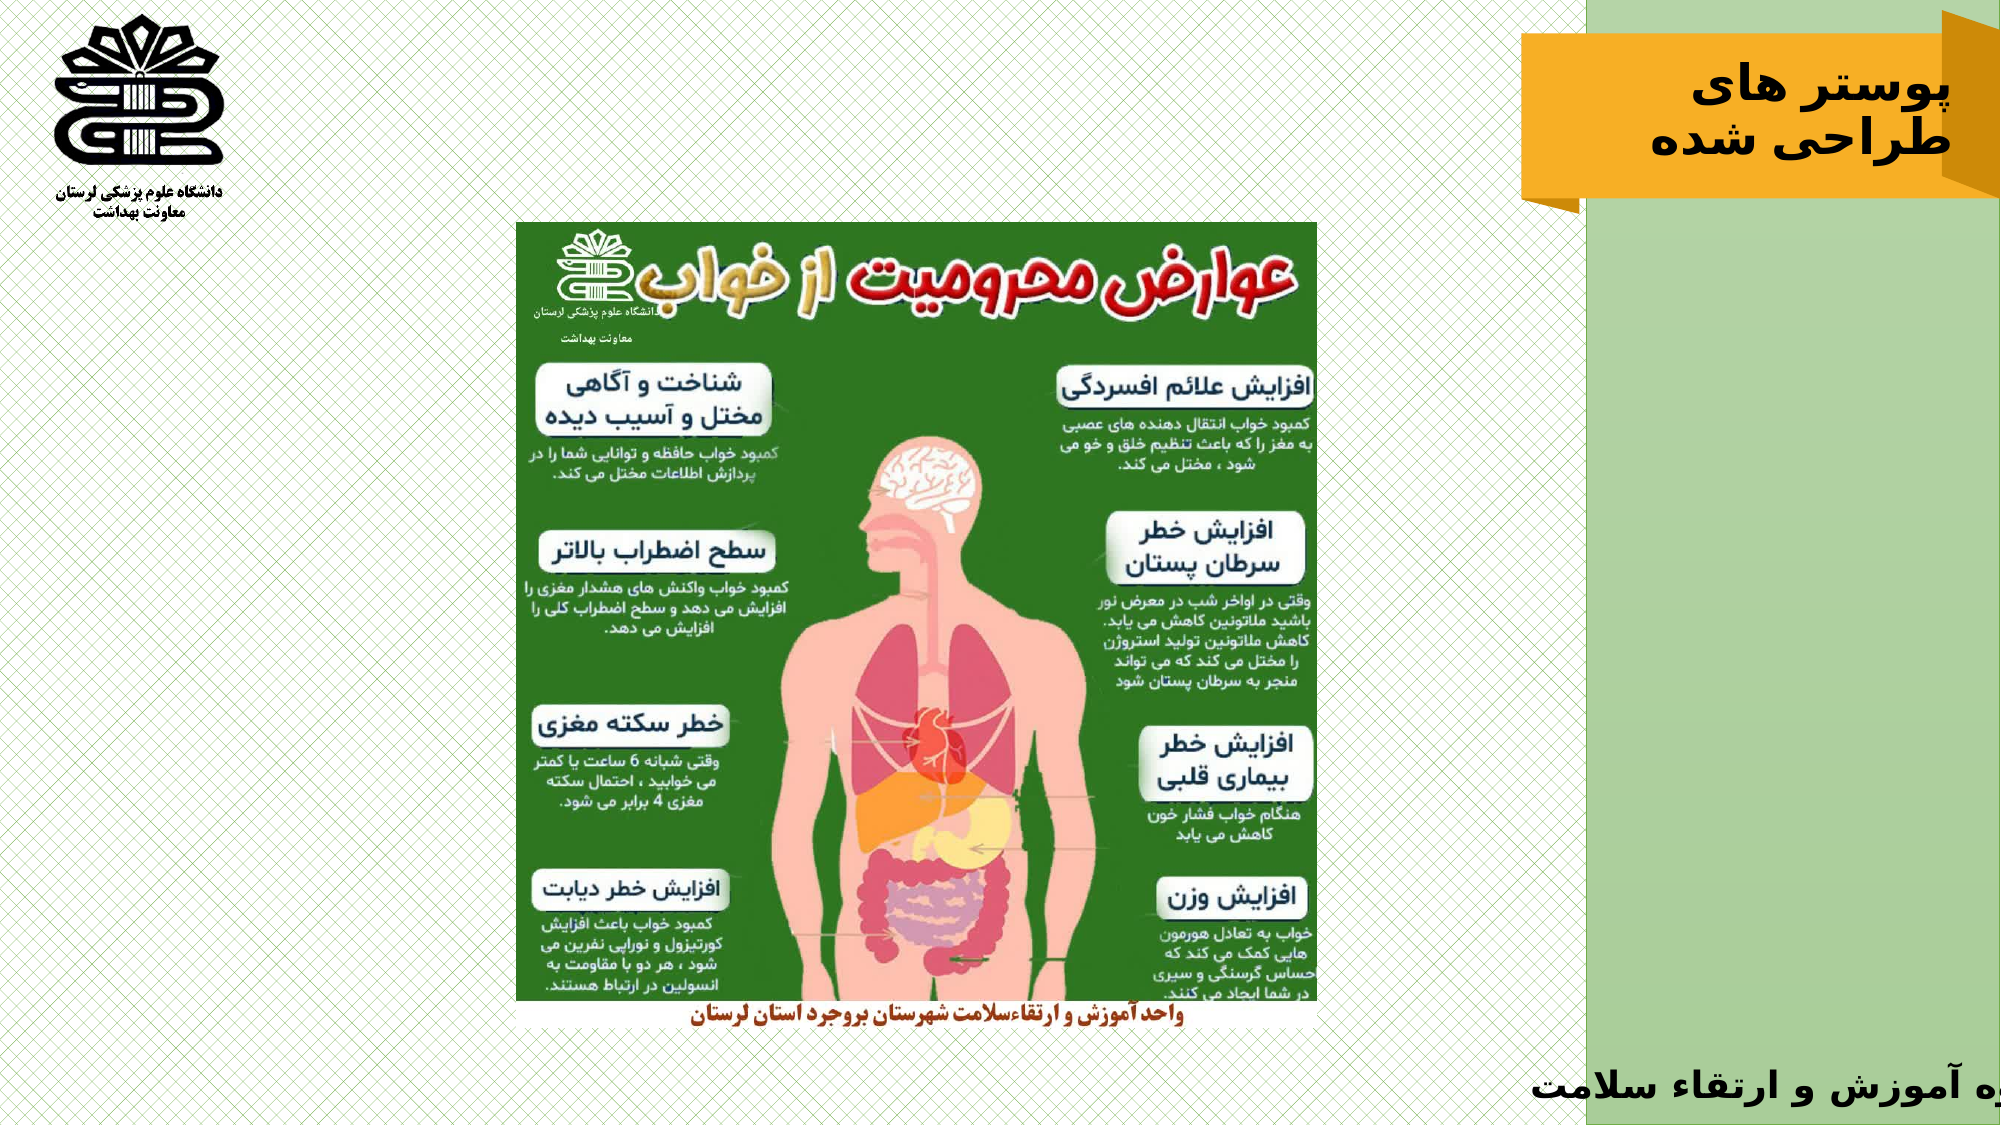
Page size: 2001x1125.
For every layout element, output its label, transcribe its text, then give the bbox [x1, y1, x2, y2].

picture [2, 0, 280, 341]
title پوستر های طراحی شده [1529, 45, 1969, 178]
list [516, 222, 1317, 1028]
